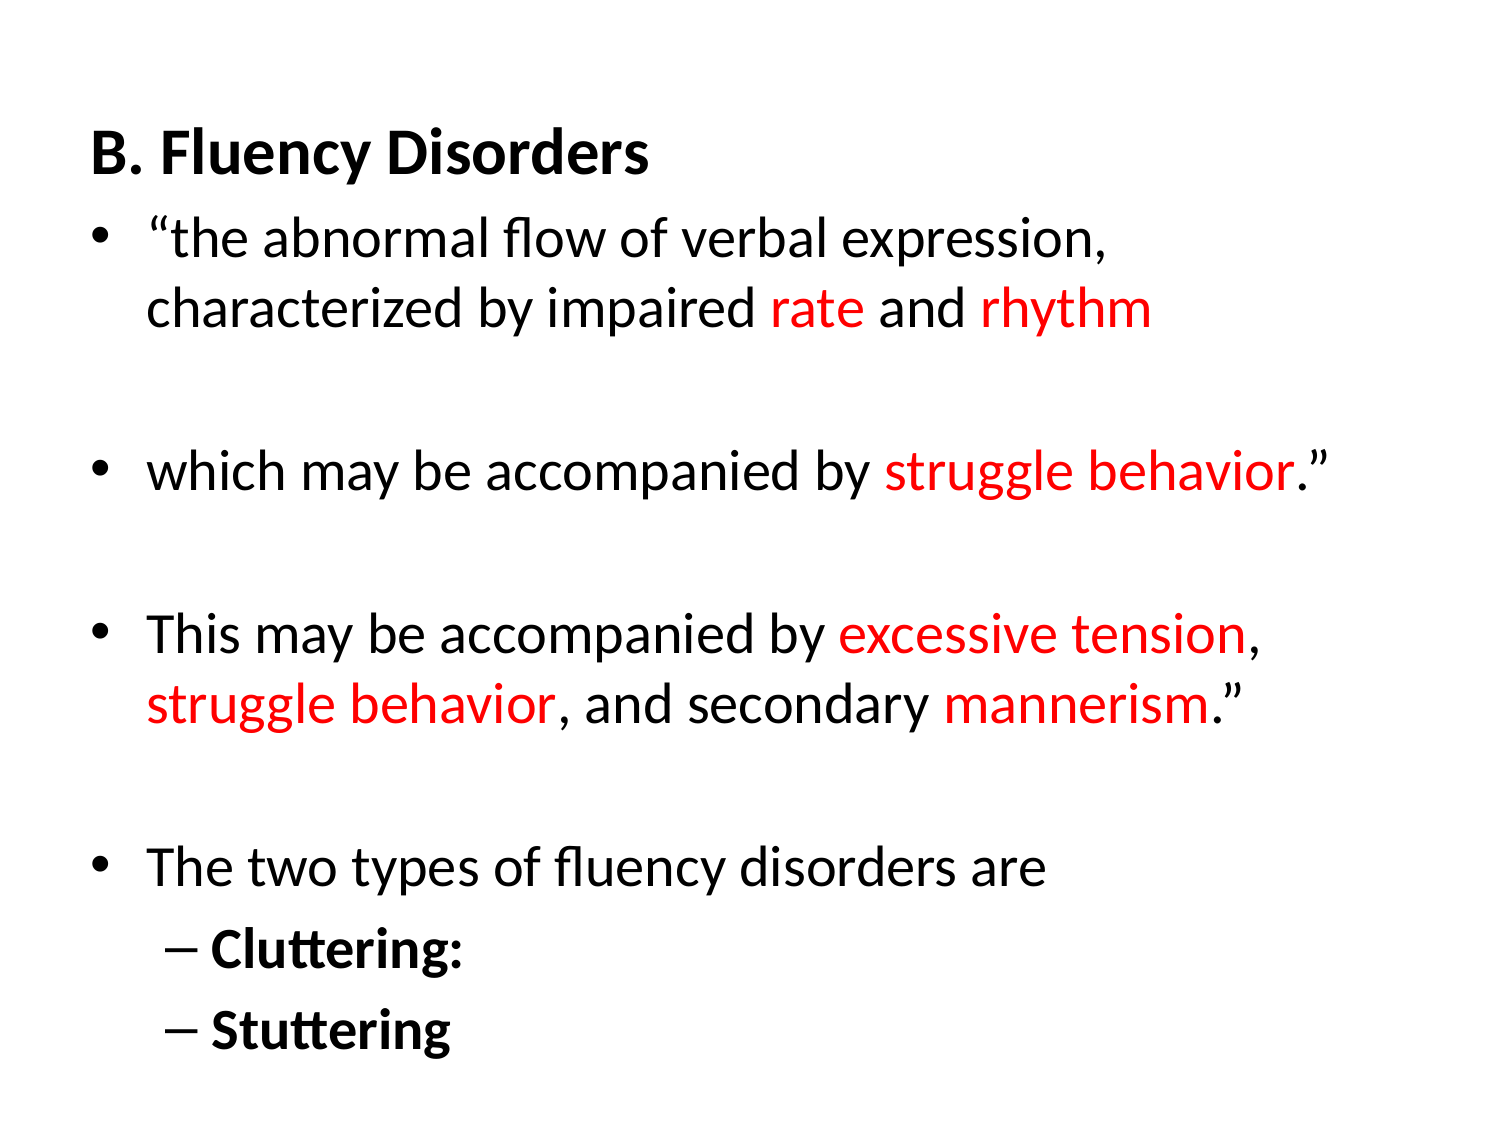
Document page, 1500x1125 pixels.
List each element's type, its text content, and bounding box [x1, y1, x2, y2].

list B. Fluency Disorders “the abnormal flow of verbal expression, characterized by impaired rate and rhythm which may be accompanied by struggle behavior.” This may be accompanied by excessive tension, struggle behavior, and secondary mannerism.” The two types of fluency disorders are Cluttering: Stuttering [75, 99, 1425, 1088]
